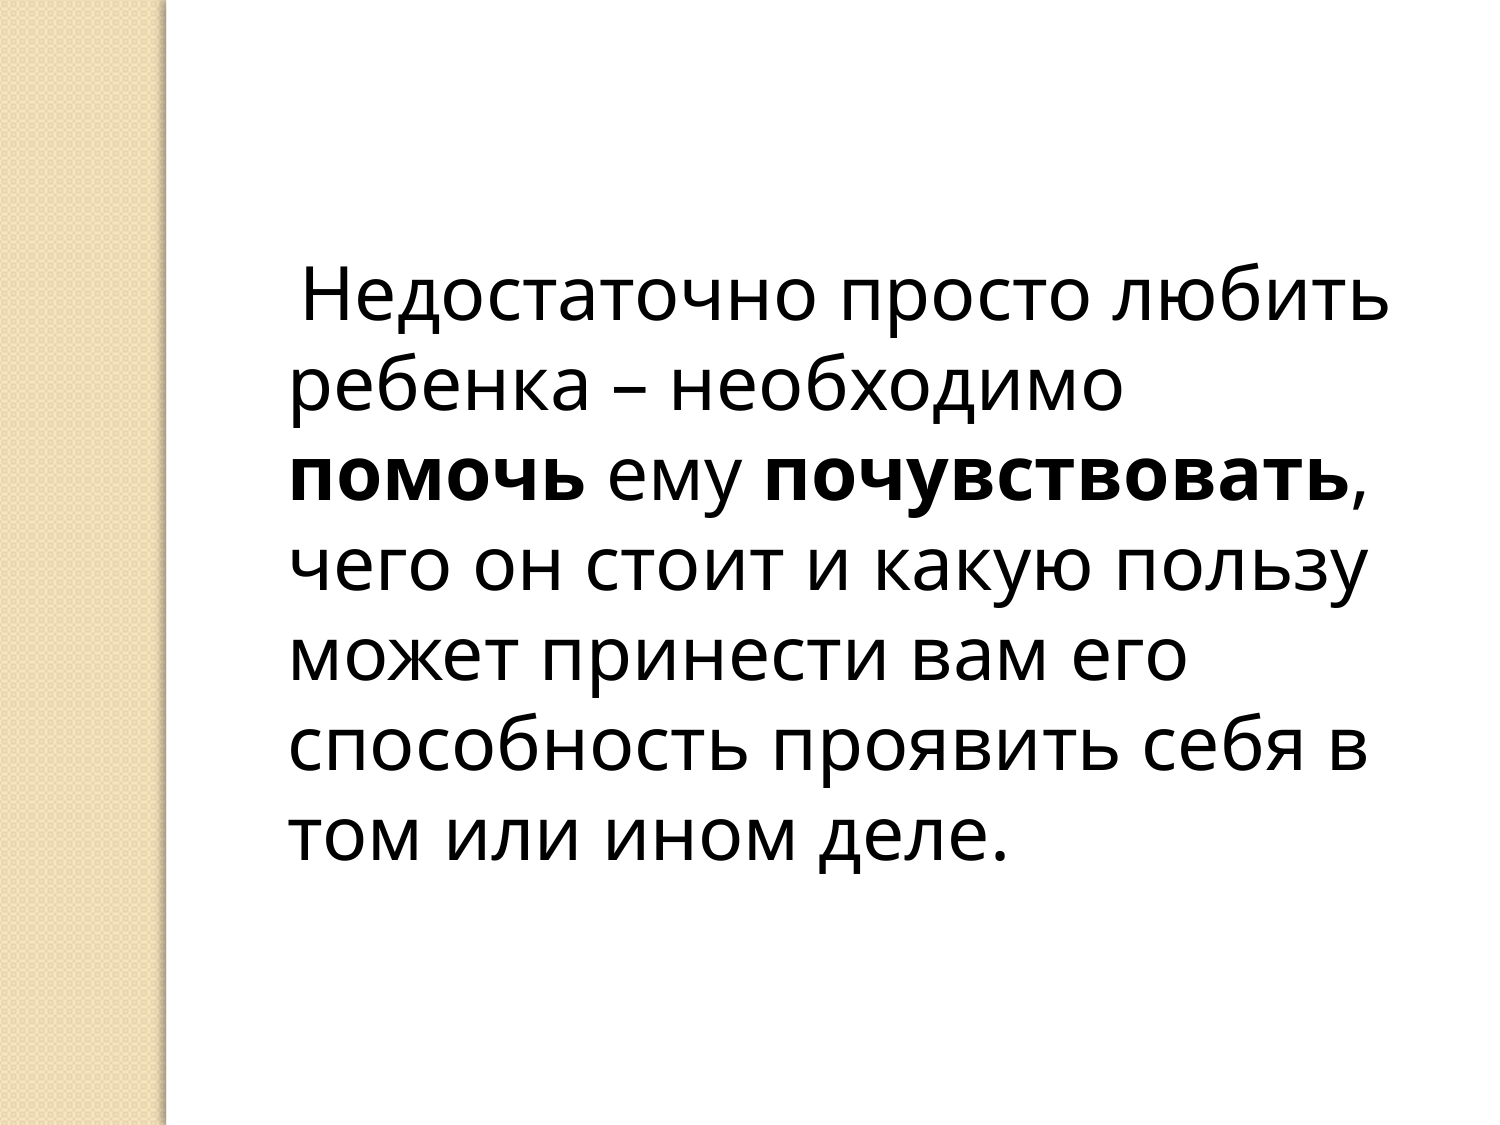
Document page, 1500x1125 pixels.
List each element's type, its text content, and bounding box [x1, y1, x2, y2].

list Недостаточно просто любить ребенка – необходимо помочь ему почувствовать, чего он стоит и какую пользу может принести вам его способность проявить себя в том или ином деле. [212, 237, 1443, 1025]
